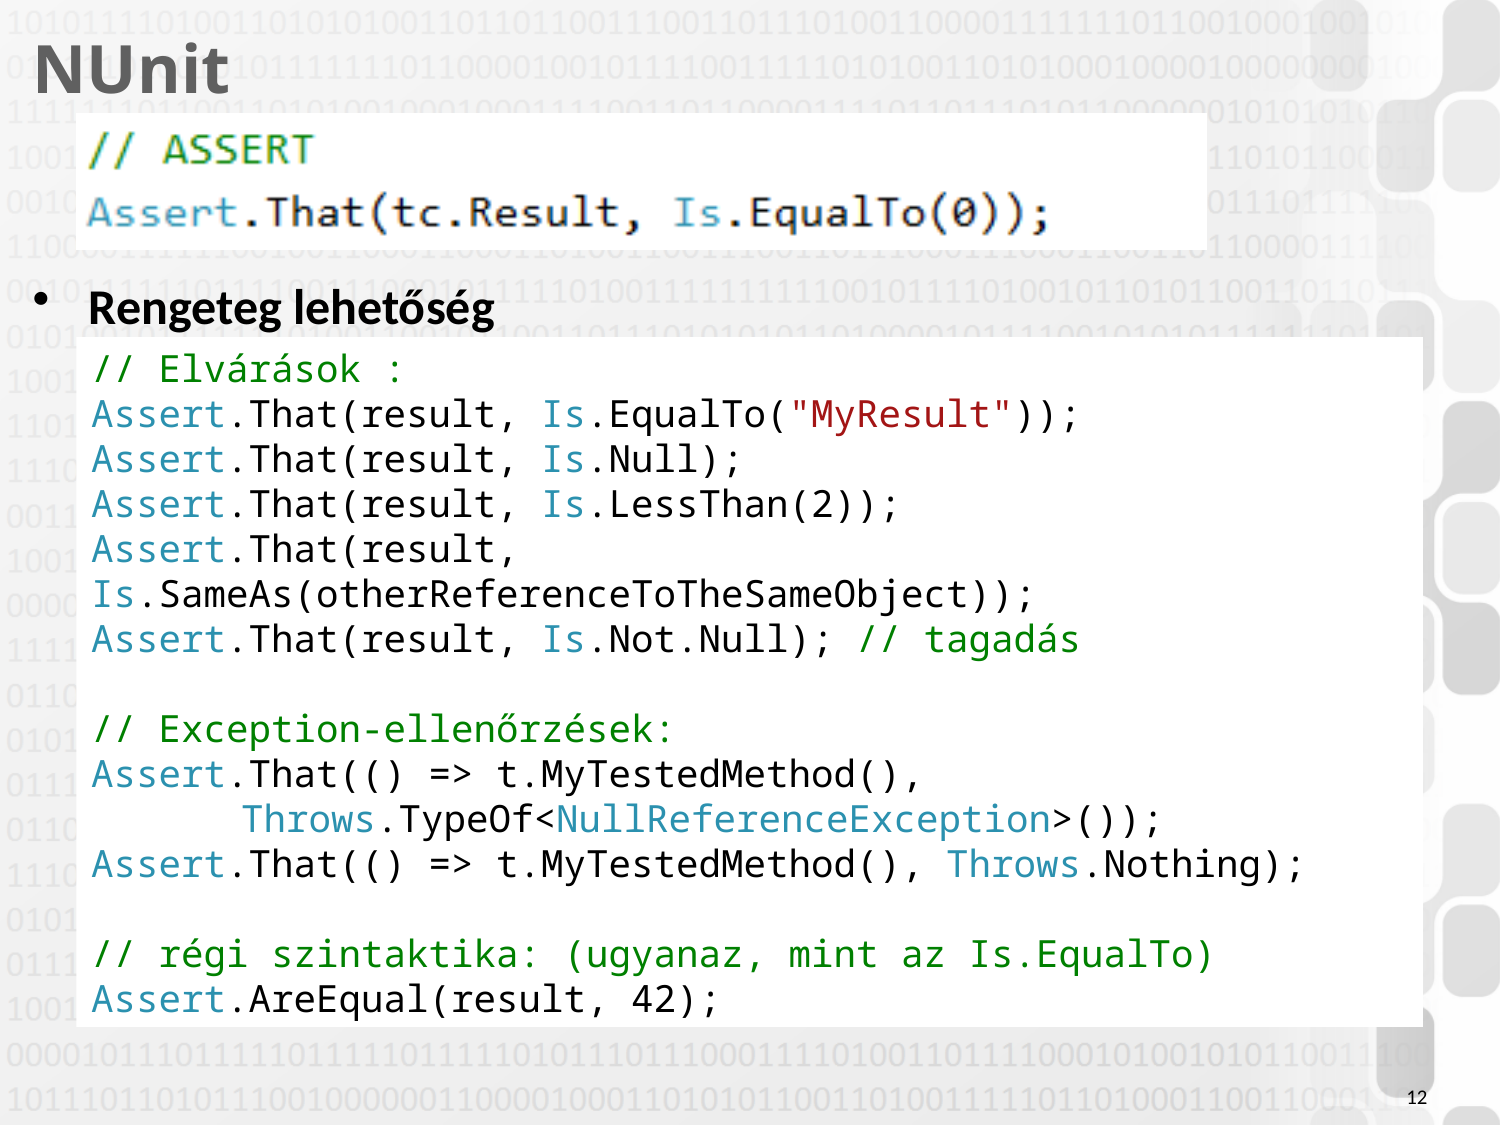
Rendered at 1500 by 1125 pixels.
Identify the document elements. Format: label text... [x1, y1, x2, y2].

picture [0, 0, 1500, 1125]
title NUnit [17, 19, 1483, 114]
list Rengeteg lehetőség [17, 267, 1483, 1059]
slide_number 12 [1245, 1076, 1443, 1107]
text_box // Elvárások : Assert.That(result, Is.EqualTo("MyResult")); Assert.That(result, Is.Null); Assert.That(result, Is.LessThan(2)); Assert.That(result, Is.SameAs(otherReferenceToTheSameObject)); Assert.That(result, Is.Not.Null); // tagadás // Exception-ellenőrzések: Assert.That(() => t.MyTestedMethod(), Throws.TypeOf<NullReferenceException>()); Assert.That(() => t.MyTestedMethod(), Throws.Nothing); // régi szintaktika: (ugyanaz, mint az Is.EqualTo) Assert.AreEqual(result, 42); [76, 337, 1423, 1027]
